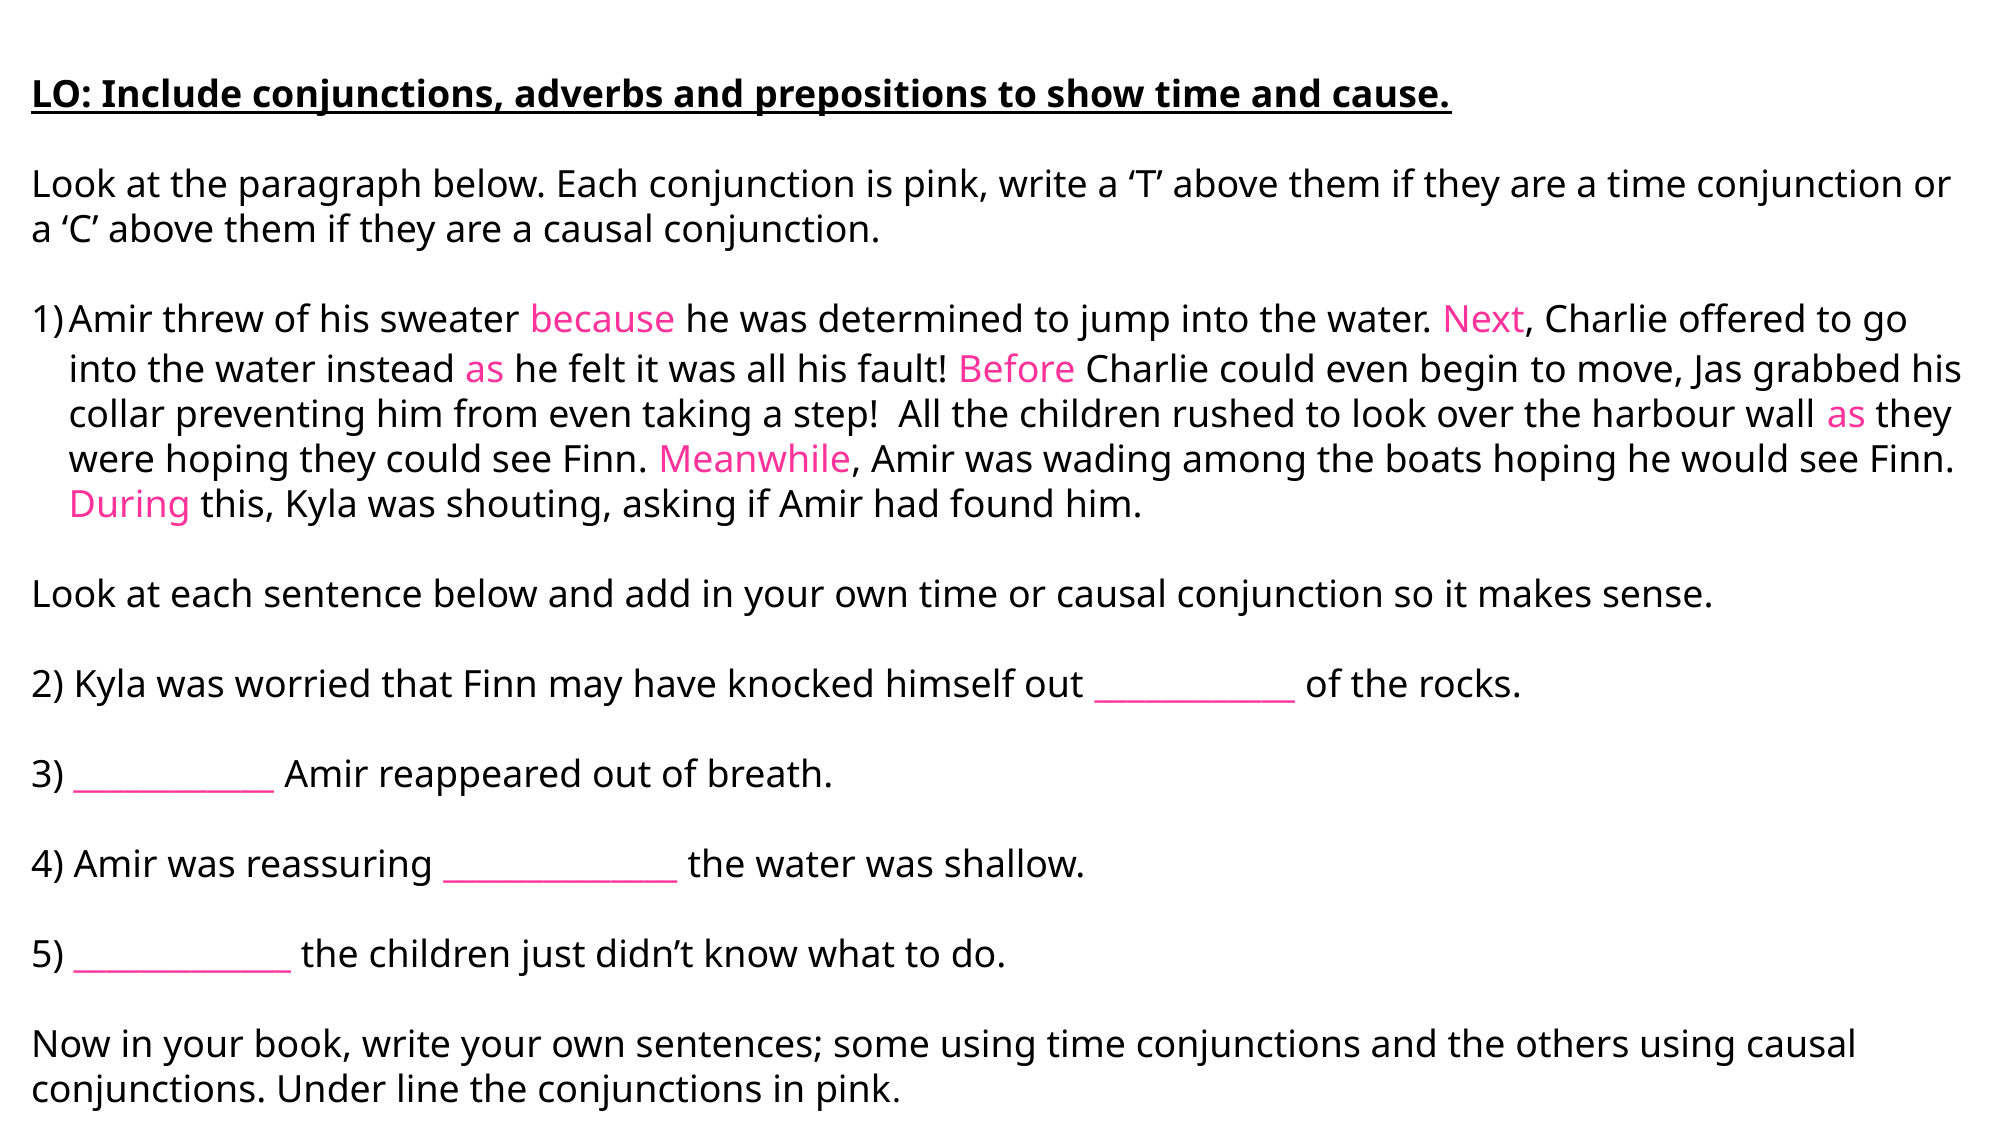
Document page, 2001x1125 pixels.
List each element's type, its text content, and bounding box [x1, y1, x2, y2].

text_box LO: Include conjunctions, adverbs and prepositions to show time and cause. Look at the paragraph below. Each conjunction is pink, write a ‘T’ above them if they are a time conjunction or a ‘C’ above them if they are a causal conjunction. Amir threw of his sweater because he was determined to jump into the water. Next, Charlie offered to go into the water instead as he felt it was all his fault! Before Charlie could even begin to move, Jas grabbed his collar preventing him from even taking a step! All the children rushed to look over the harbour wall as they were hoping they could see Finn. Meanwhile, Amir was wading among the boats hoping he would see Finn. During this, Kyla was shouting, asking if Amir had found him. Look at each sentence below and add in your own time or causal conjunction so it makes sense. 2) Kyla was worried that Finn may have knocked himself out ____________ of the rocks. 3) ____________ Amir reappeared out of breath. 4) Amir was reassuring ______________ the water was shallow. 5) _____________ the children just didn’t know what to do. Now in your book, write your own sentences; some using time conjunctions and the others using causal conjunctions. Under line the conjunctions in pink. [16, 17, 1984, 1125]
